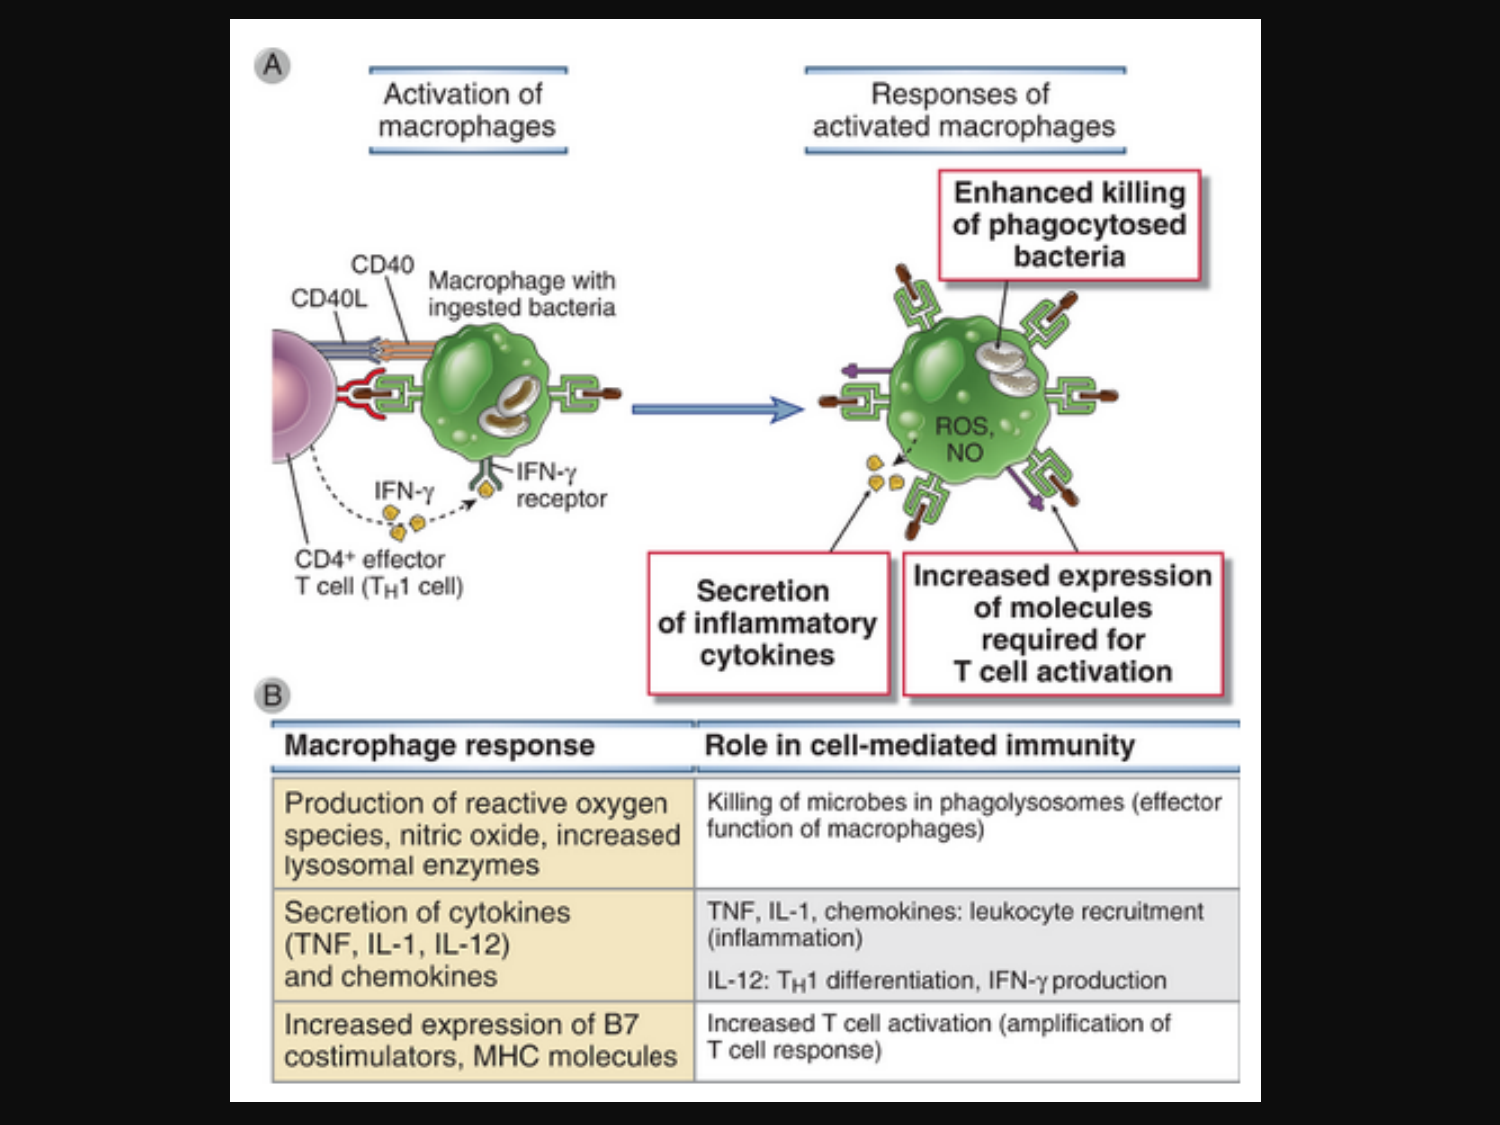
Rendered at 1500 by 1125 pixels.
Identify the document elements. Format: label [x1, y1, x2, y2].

picture [229, 18, 1261, 1102]
